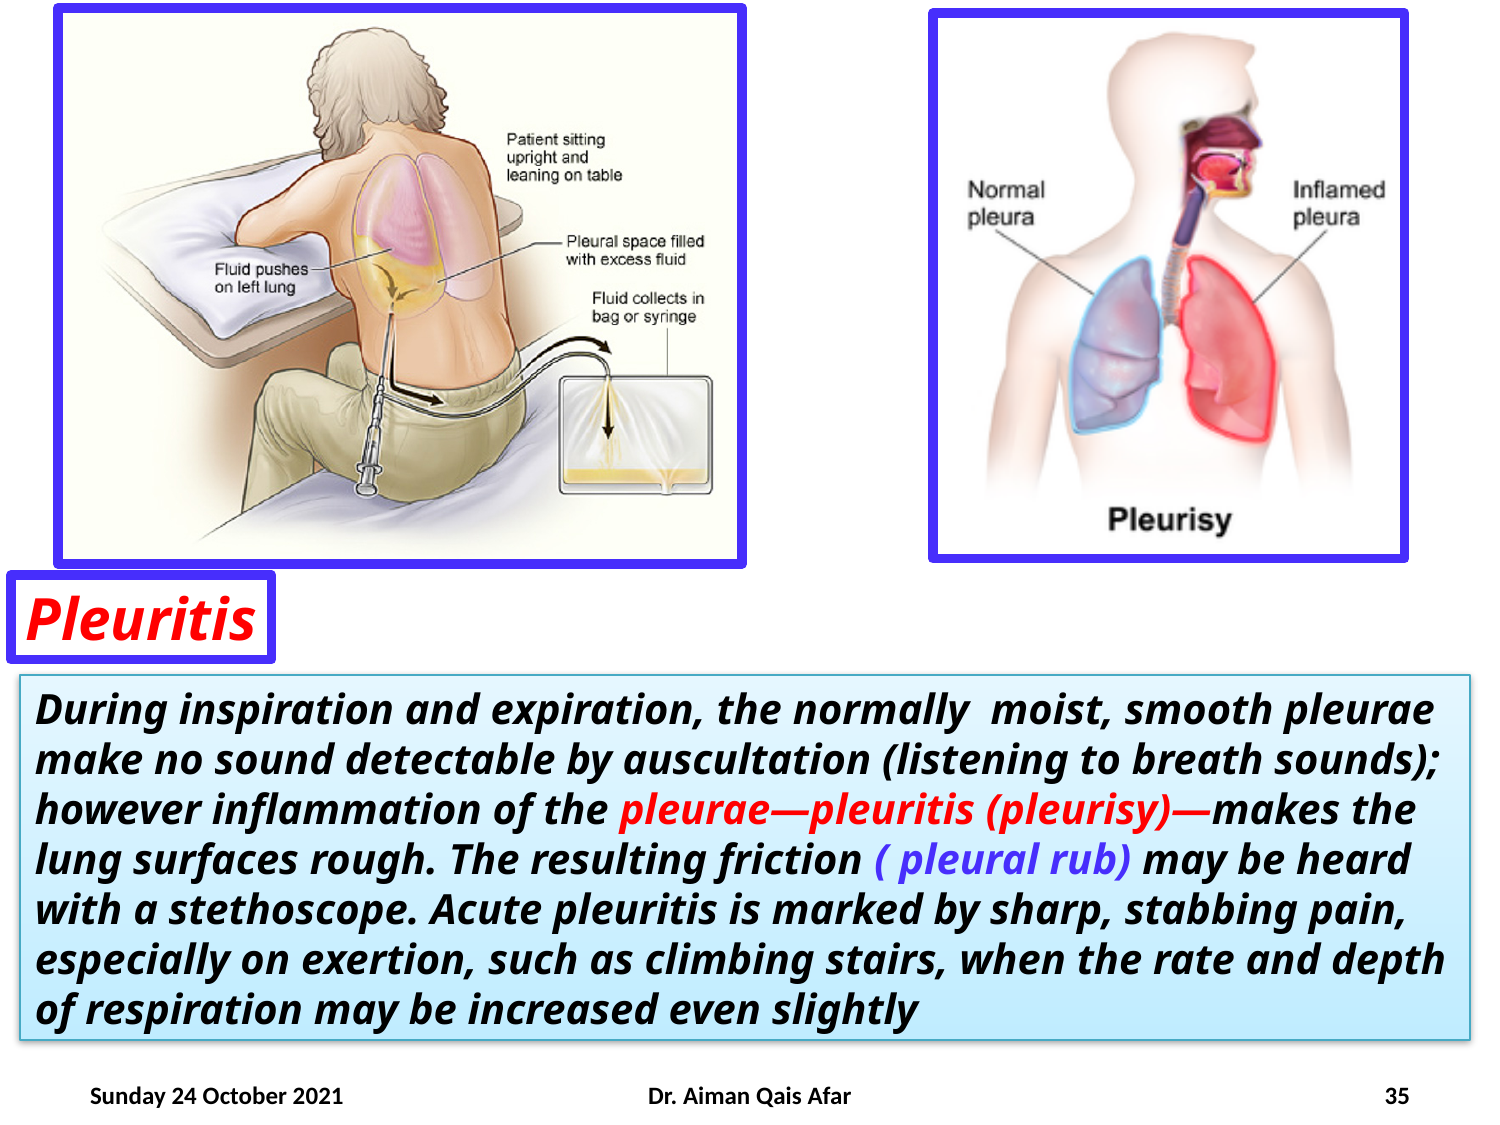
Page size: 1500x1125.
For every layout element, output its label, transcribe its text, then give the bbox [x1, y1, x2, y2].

slide_number 35 [1074, 1065, 1425, 1125]
text_box During inspiration and expiration, the normally moist, smooth pleurae make no sound detectable by auscultation (listening to breath sounds); however inflammation of the pleurae—pleuritis (pleurisy)—makes the lung surfaces rough. The resulting friction ( pleural rub) may be heard with a stethoscope. Acute pleuritis is marked by sharp, stabbing pain, especially on exertion, such as climbing stairs, when the rate and depth of respiration may be increased even slightly [19, 674, 1471, 1041]
picture [937, 17, 1401, 555]
footer Dr. Aiman Qais Afar [512, 1065, 988, 1125]
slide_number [75, 1065, 425, 1125]
picture [62, 12, 738, 560]
text_box Pleuritis [10, 575, 272, 660]
